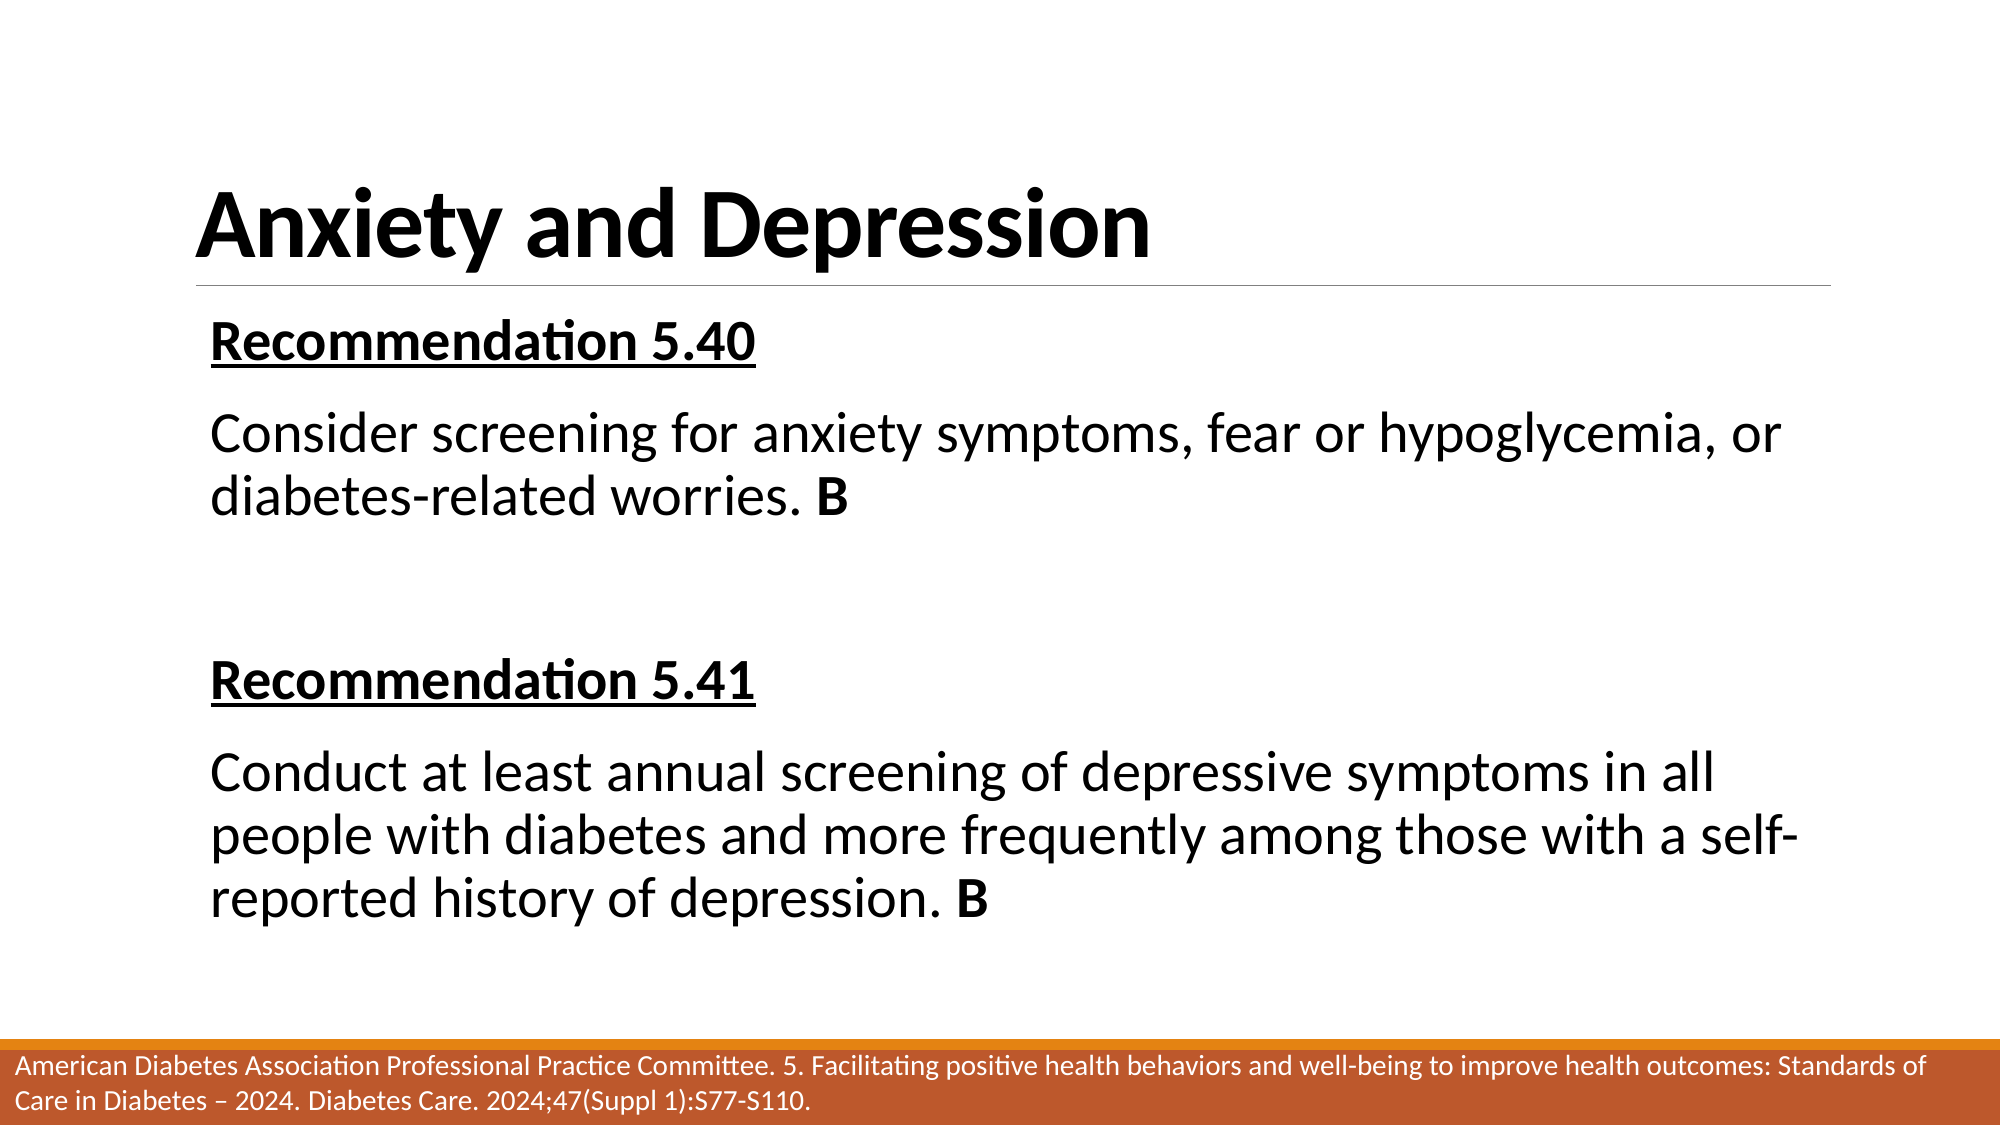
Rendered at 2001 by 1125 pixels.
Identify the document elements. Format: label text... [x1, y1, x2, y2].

title Anxiety and Depression [180, 47, 1830, 285]
text_box American Diabetes Association Professional Practice Committee. 5. Facilitating positive health behaviors and well-being to improve health outcomes: Standards of Care in Diabetes – 2024. Diabetes Care. 2024;47(Suppl 1):S77-S110. [0, 1038, 2000, 1124]
list Recommendation 5.40 Consider screening for anxiety symptoms, fear or hypoglycemia, or diabetes-related worries. B Recommendation 5.41 Conduct at least annual screening of depressive symptoms in all people with diabetes and more frequently among those with a self-reported history of depression. B [195, 302, 1830, 963]
